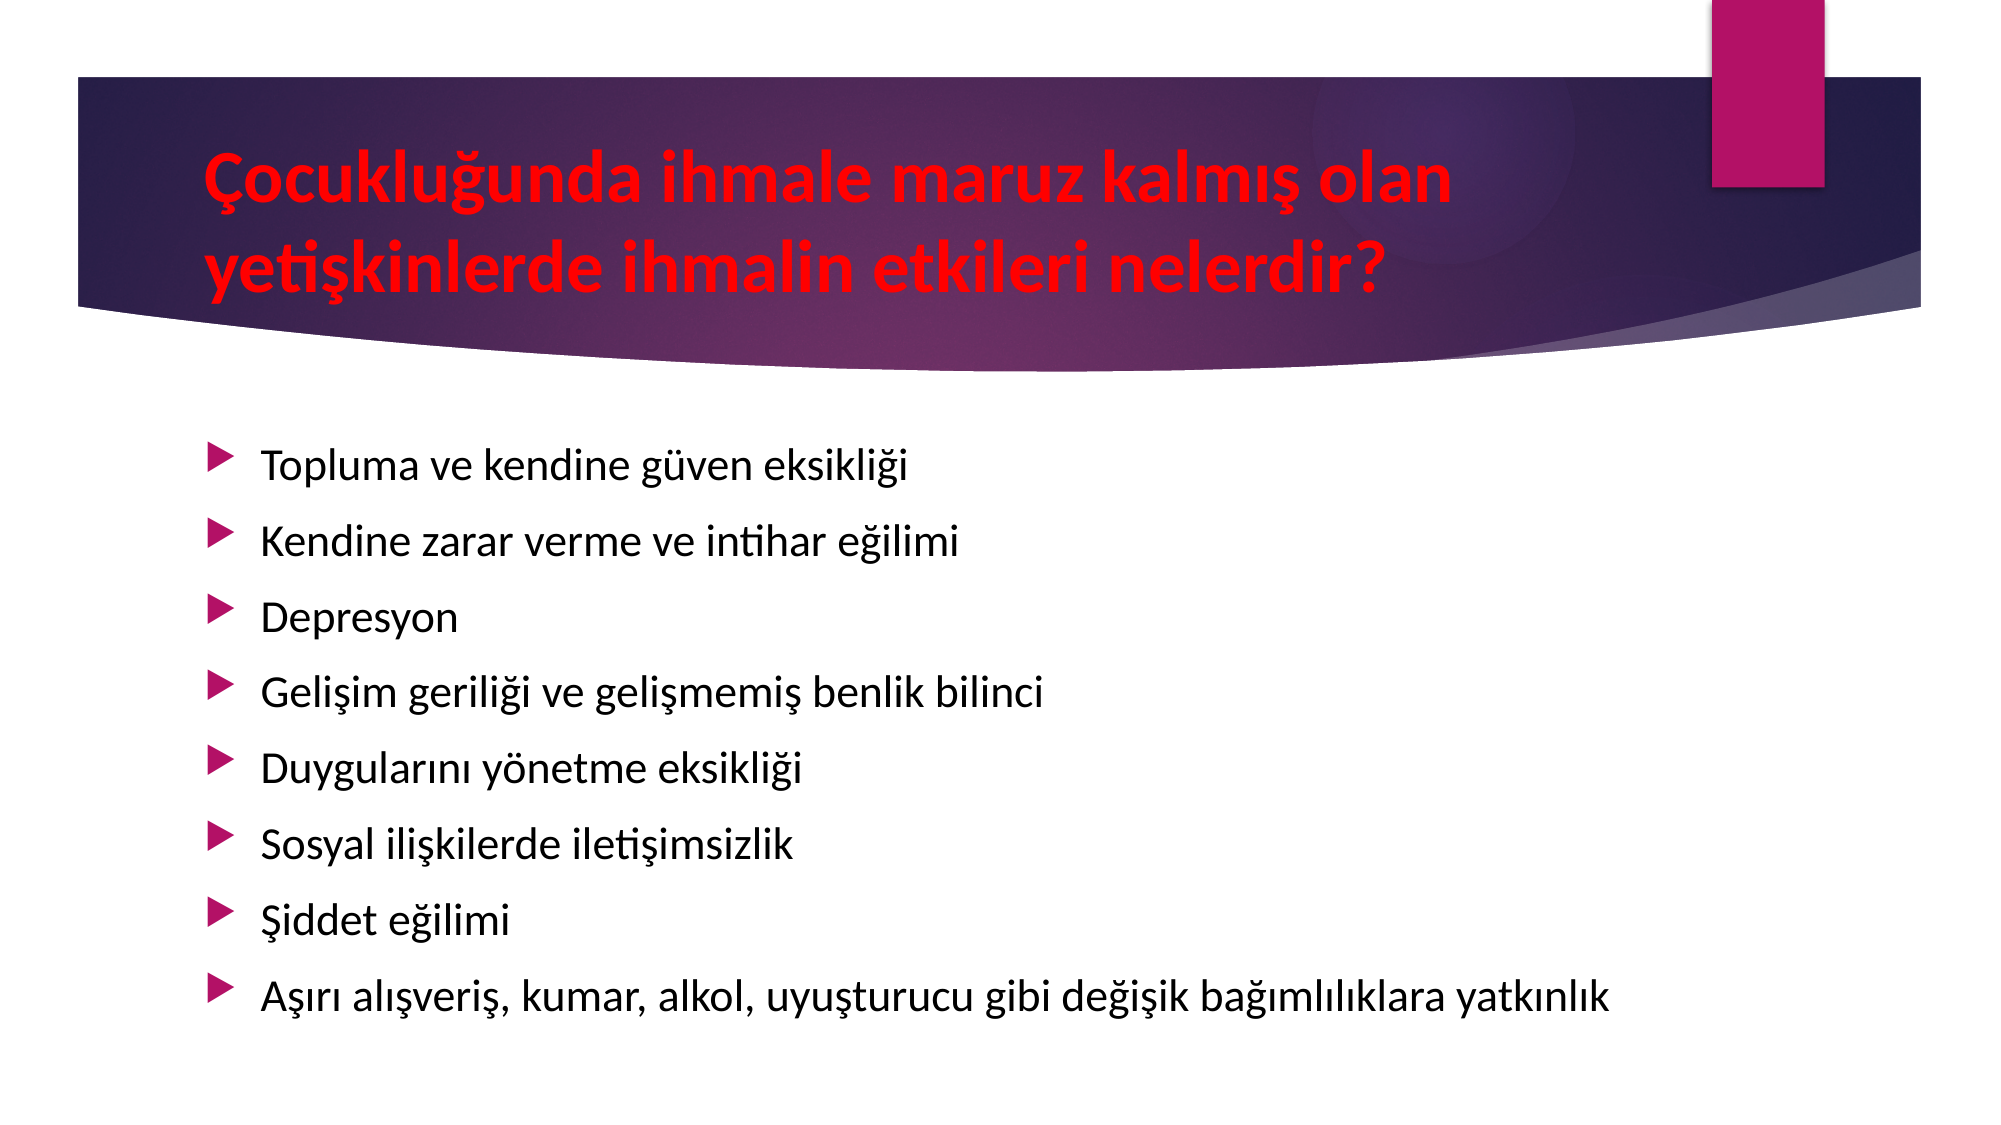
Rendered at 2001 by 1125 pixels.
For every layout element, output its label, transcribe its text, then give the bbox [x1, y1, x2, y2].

list Topluma ve kendine güven eksikliği Kendine zarar verme ve intihar eğilimi Depresyon Gelişim geriliği ve gelişmemiş benlik bilinci Duygularını yönetme eksikliği Sosyal ilişkilerde iletişimsizlik Şiddet eğilimi Aşırı alışveriş, kumar, alkol, uyuşturucu gibi değişik bağımlılıklara yatkınlık [189, 427, 1638, 988]
title Çocukluğunda ihmale maruz kalmış olan yetişkinlerde ihmalin etkileri nelerdir? [189, 159, 1627, 276]
